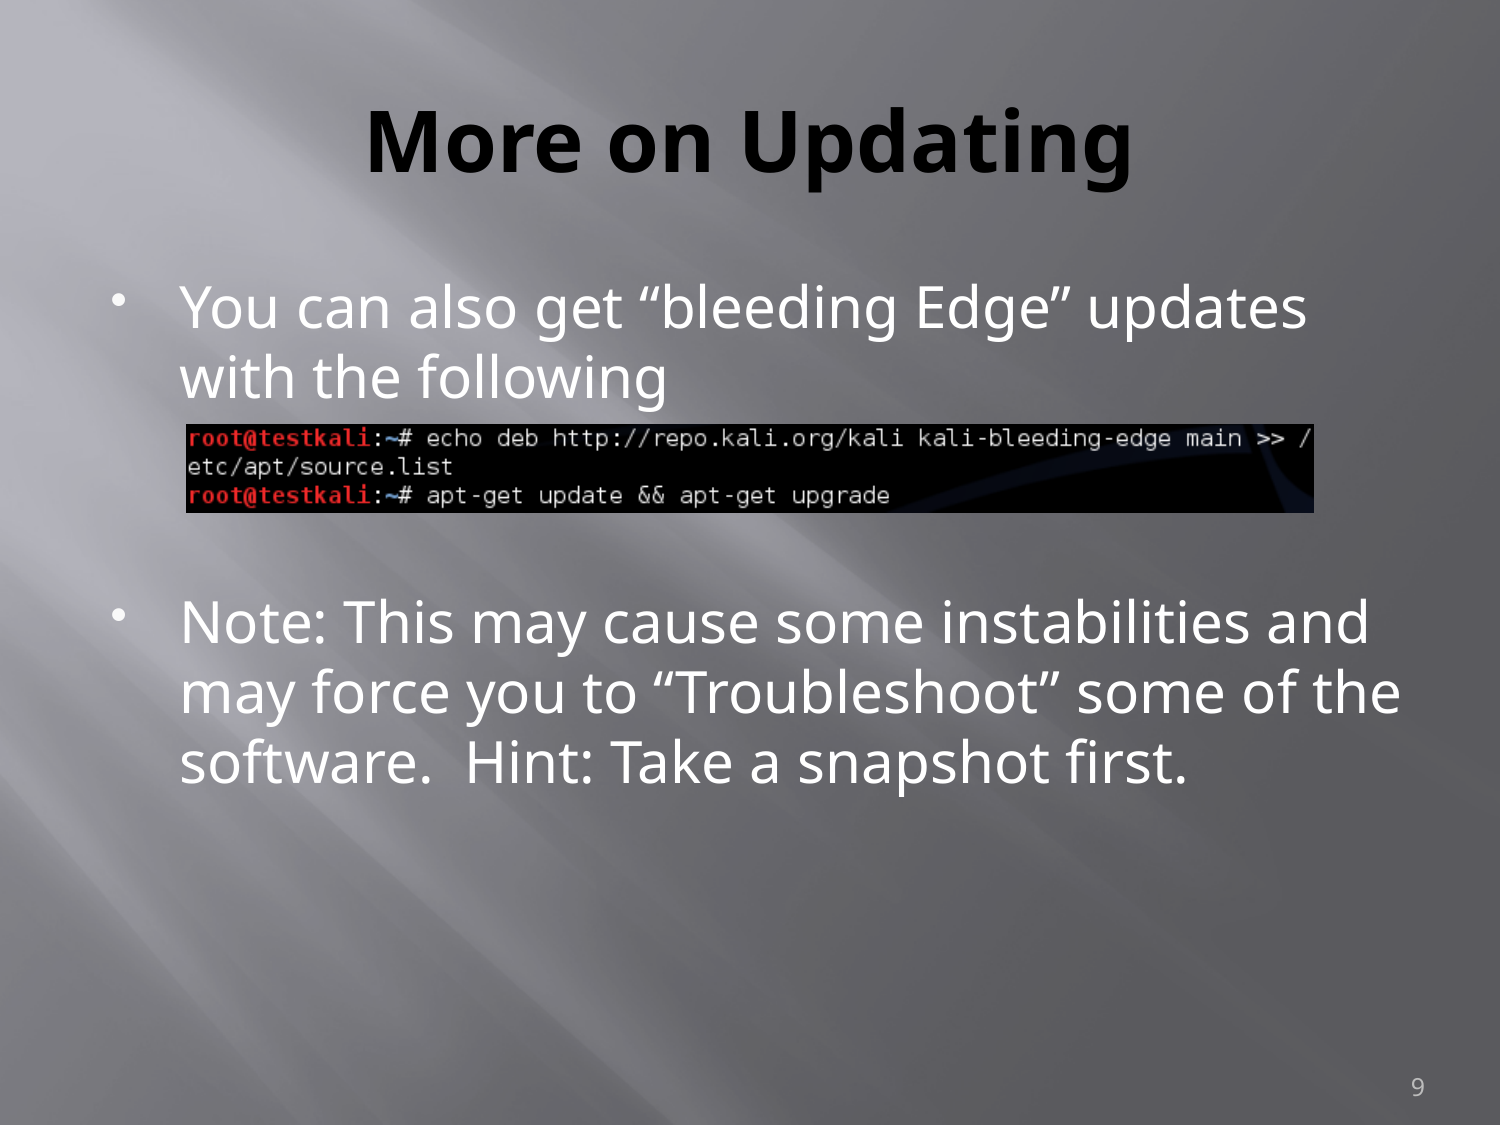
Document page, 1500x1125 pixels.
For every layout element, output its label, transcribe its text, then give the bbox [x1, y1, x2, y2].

list You can also get “bleeding Edge” updates with the following Note: This may cause some instabilities and may force you to “Troubleshoot” some of the software. Hint: Take a snapshot first. [75, 262, 1425, 1035]
slide_number 9 [1299, 1052, 1425, 1113]
picture [185, 424, 1315, 513]
title More on Updating [75, 45, 1425, 233]
